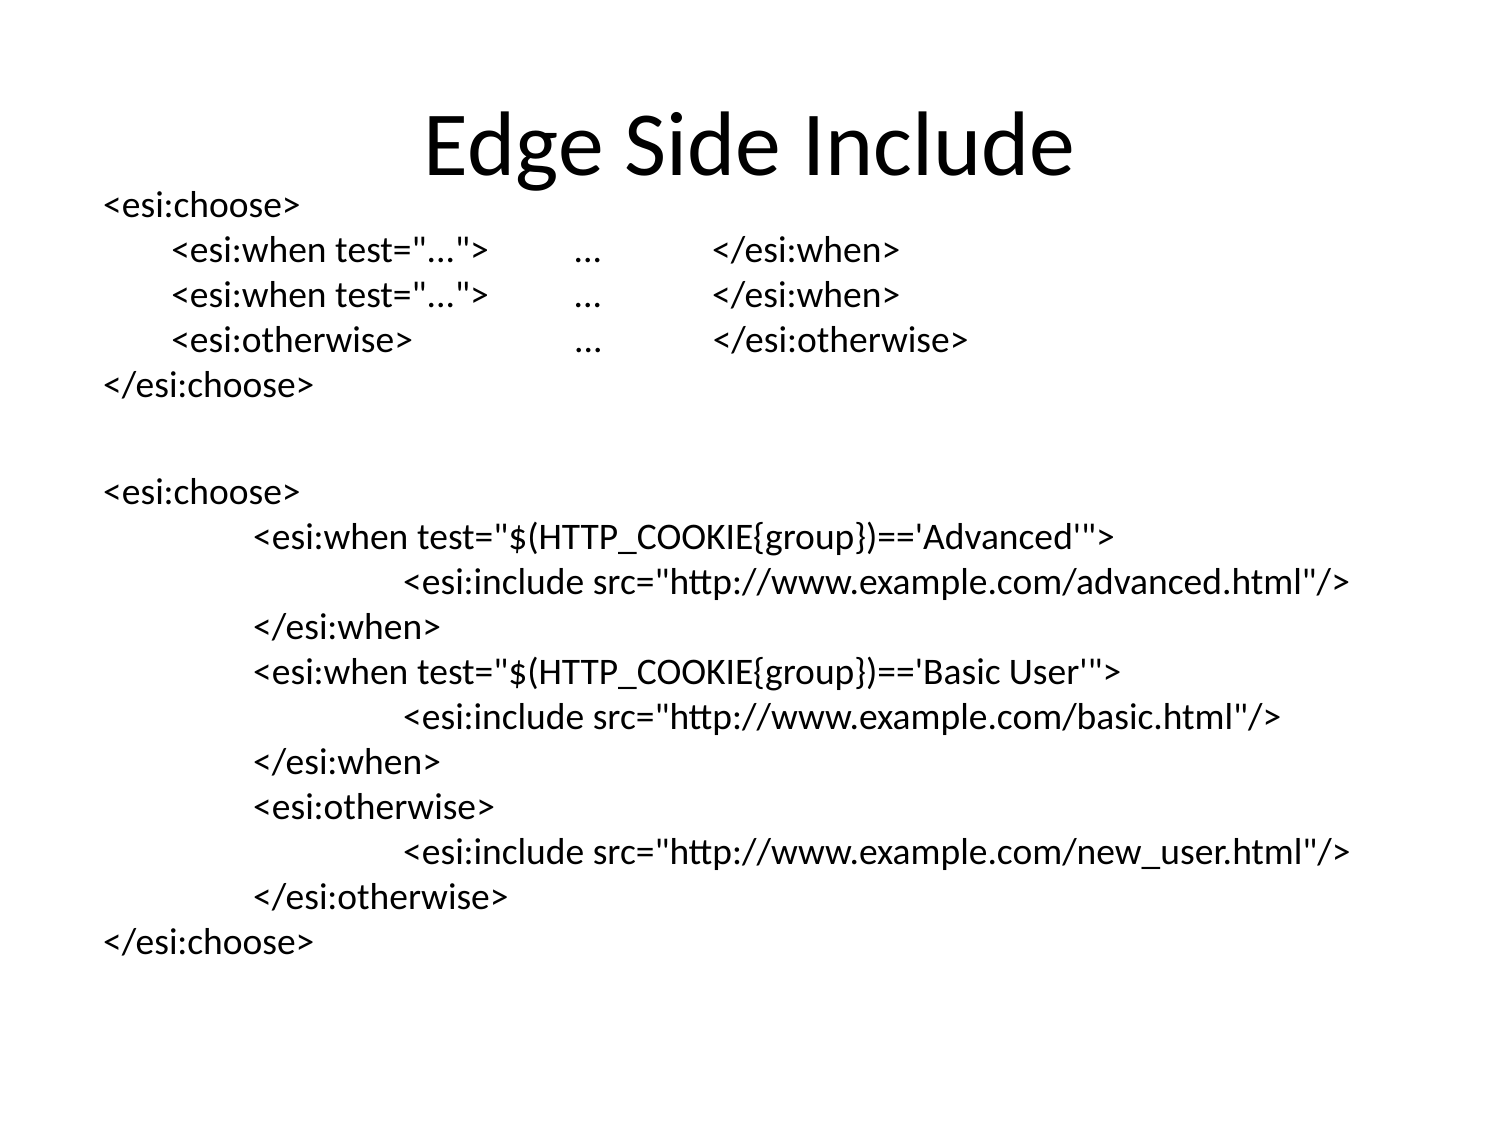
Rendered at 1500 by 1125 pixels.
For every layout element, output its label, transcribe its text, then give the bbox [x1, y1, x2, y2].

title Edge Side Include [75, 45, 1425, 233]
text_box <esi:choose> <esi:when test="$(HTTP_COOKIE{group})=='Advanced'"> <esi:include src="http://www.example.com/advanced.html"/> </esi:when> <esi:when test="$(HTTP_COOKIE{group})=='Basic User'"> <esi:include src="http://www.example.com/basic.html"/> </esi:when> <esi:otherwise> <esi:include src="http://www.example.com/new_user.html"/> </esi:otherwise> </esi:choose> [88, 460, 1412, 970]
text_box <esi:choose> <esi:when test="..."> ... </esi:when> <esi:when test="..."> ... </esi:when> <esi:otherwise> ... </esi:otherwise> </esi:choose> [88, 172, 1176, 458]
